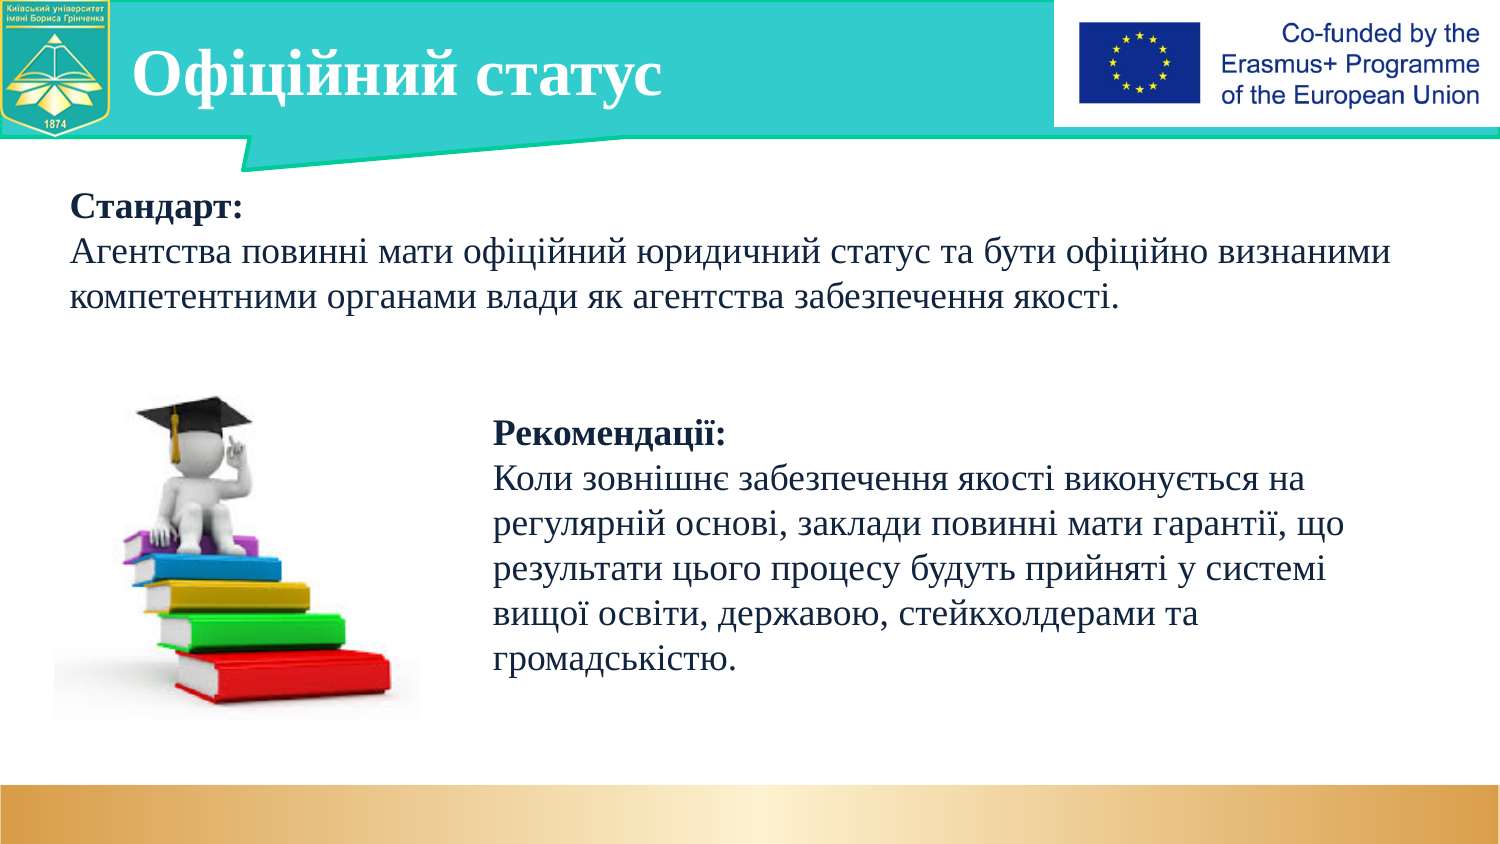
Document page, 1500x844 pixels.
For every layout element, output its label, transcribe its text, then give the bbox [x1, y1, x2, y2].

picture [0, 784, 1500, 844]
text_box Офіційний статус [112, 0, 1500, 173]
picture [0, 0, 111, 138]
picture [1054, 0, 1500, 128]
text_box Стандарт: Агентства повинні мати офіційний юридичний статус та бути офіційно визнаними компетентними органами влади як агентства забезпечення якості. [54, 173, 1447, 324]
picture [54, 370, 420, 720]
text_box Рекомендації: Коли зовнішнє забезпечення якості виконується на регулярній основі, заклади повинні мати гарантії, що результати цього процесу будуть прийняті у системі вищої освіти, державою, стейкхолдерами та громадськістю. [478, 400, 1447, 686]
